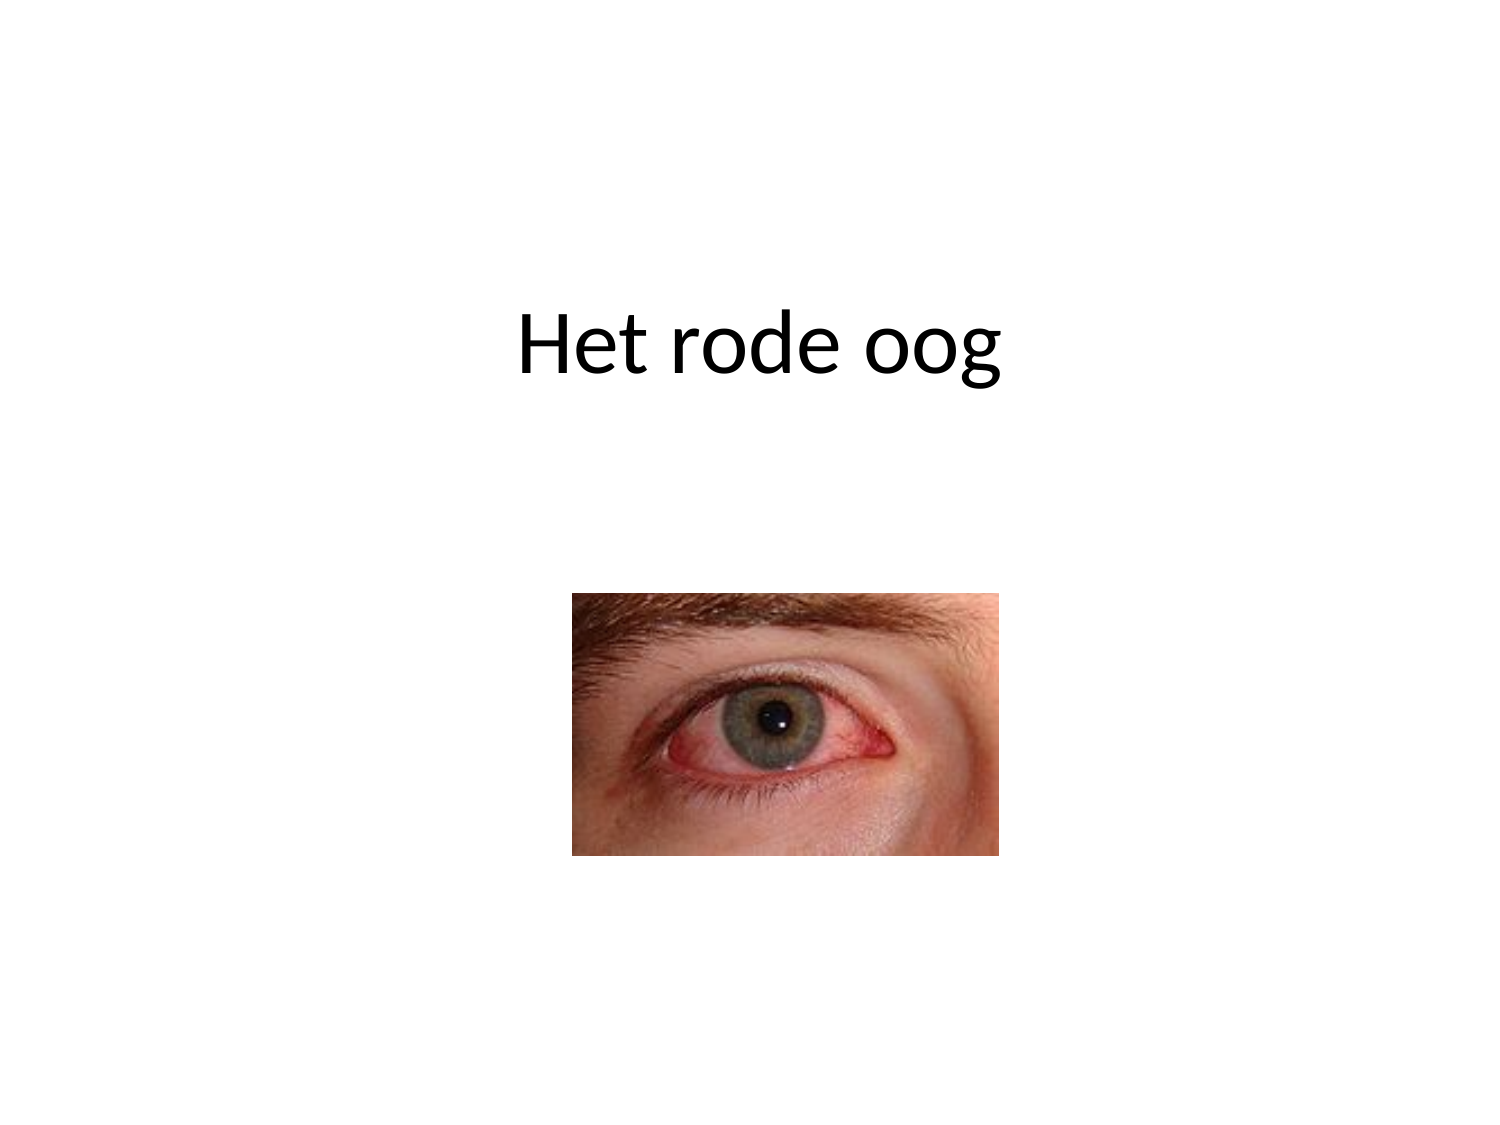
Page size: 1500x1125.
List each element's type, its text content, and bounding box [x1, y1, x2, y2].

picture [572, 593, 1000, 857]
title Het rode oog [112, 160, 1388, 402]
